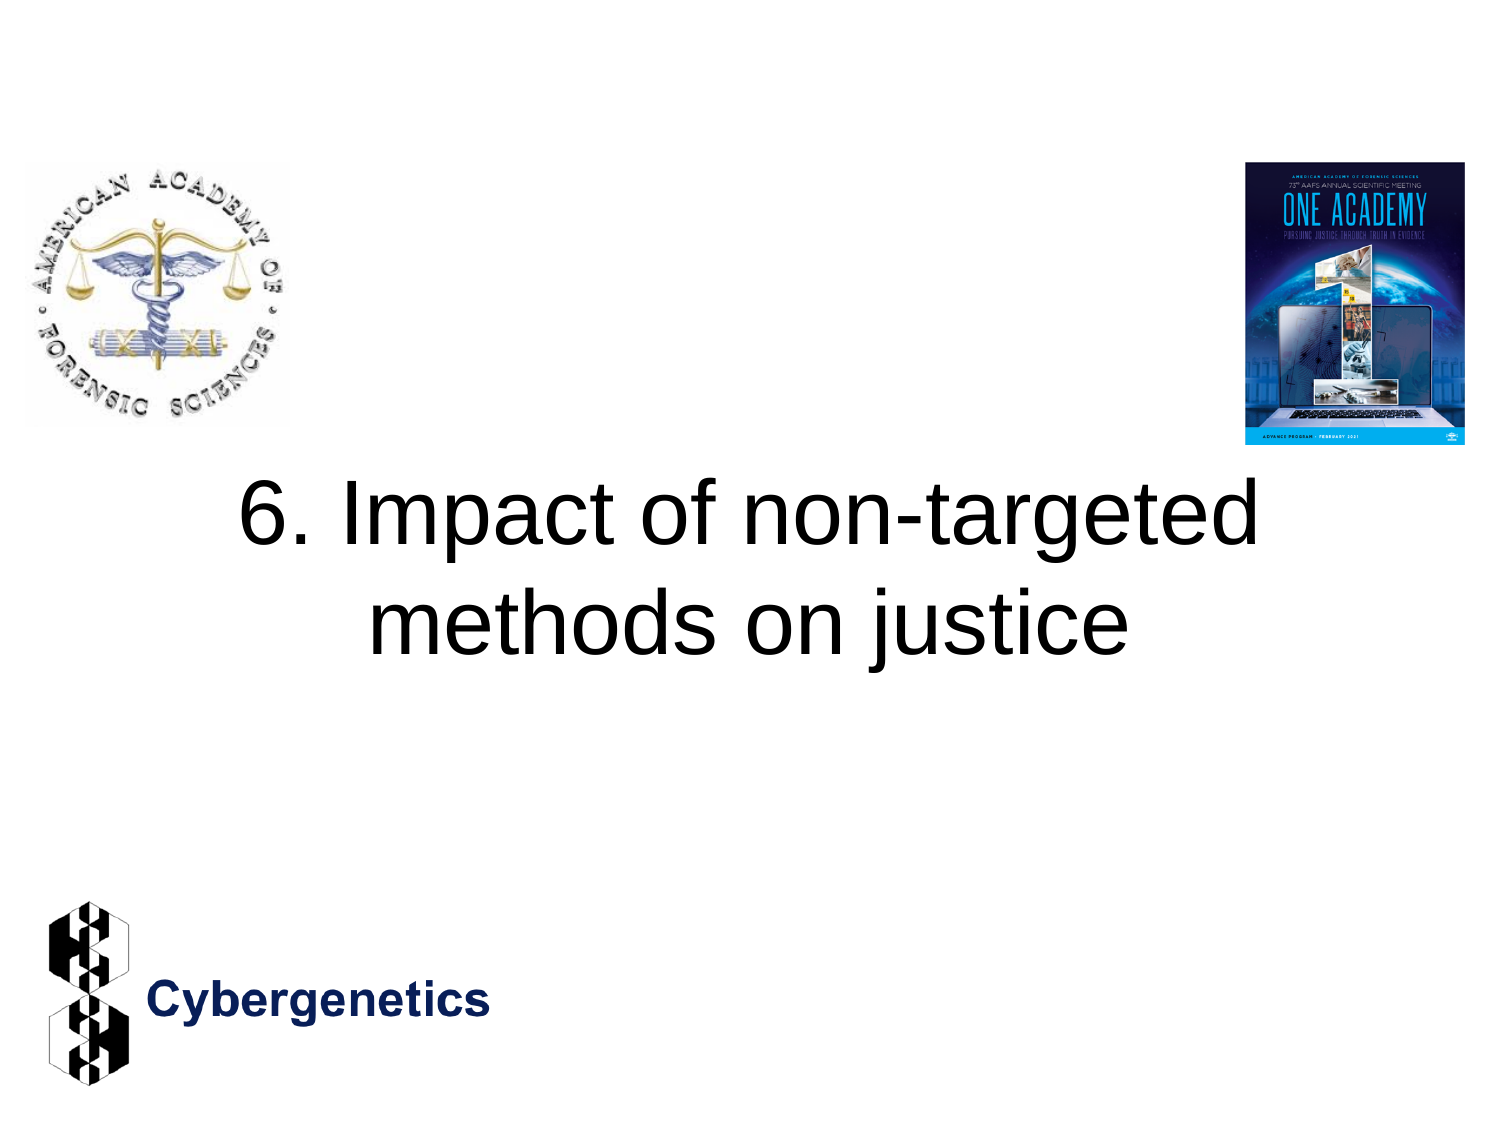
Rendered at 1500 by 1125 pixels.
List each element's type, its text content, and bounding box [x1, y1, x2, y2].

title 6. Impact of non-targeted methods on justice [112, 468, 1388, 657]
picture [1447, 434, 1457, 440]
picture [25, 162, 290, 427]
picture [1245, 162, 1465, 427]
picture [24, 879, 513, 1103]
